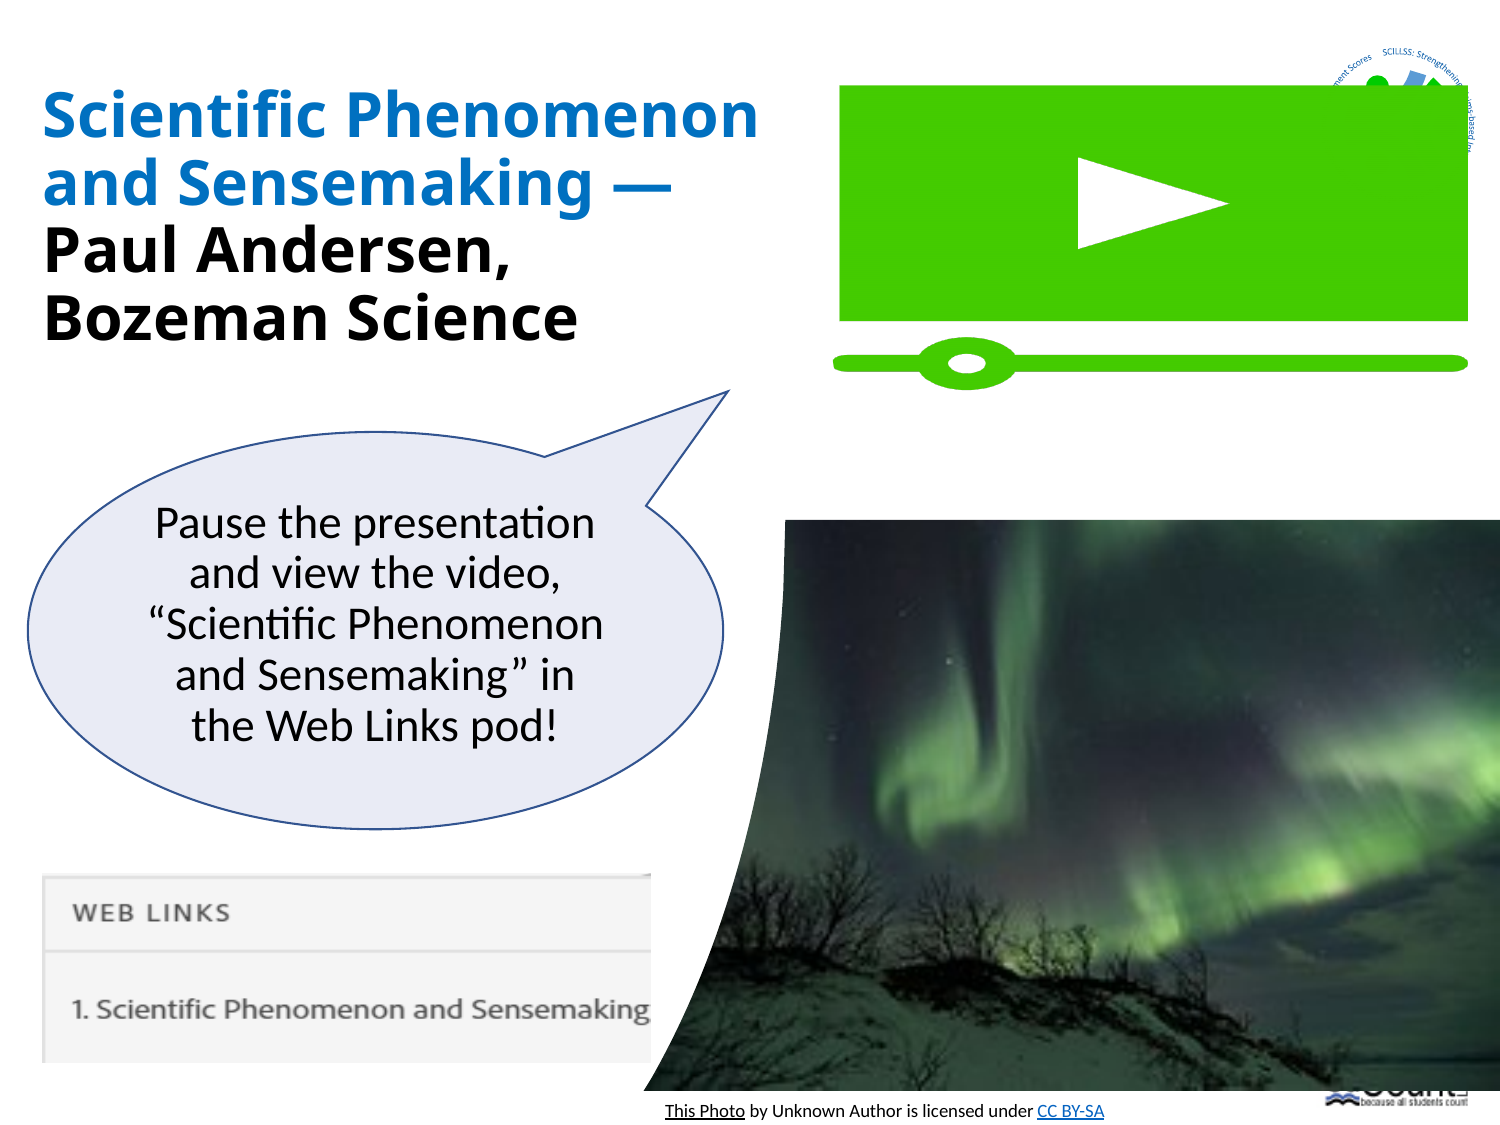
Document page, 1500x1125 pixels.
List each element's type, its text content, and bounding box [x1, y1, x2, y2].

text_box This Photo by Unknown Author is licensed under CC BY-SA [650, 1091, 1500, 1125]
title Scientific Phenomenon and Sensemaking — Paul Andersen, Bozeman Science [27, 104, 688, 334]
picture [42, 519, 1500, 1091]
picture [688, 0, 1500, 476]
text_box Pause the presentation and view the video, “Scientific Phenomenon and Sensemaking” in the Web Links pod! [26, 404, 688, 831]
